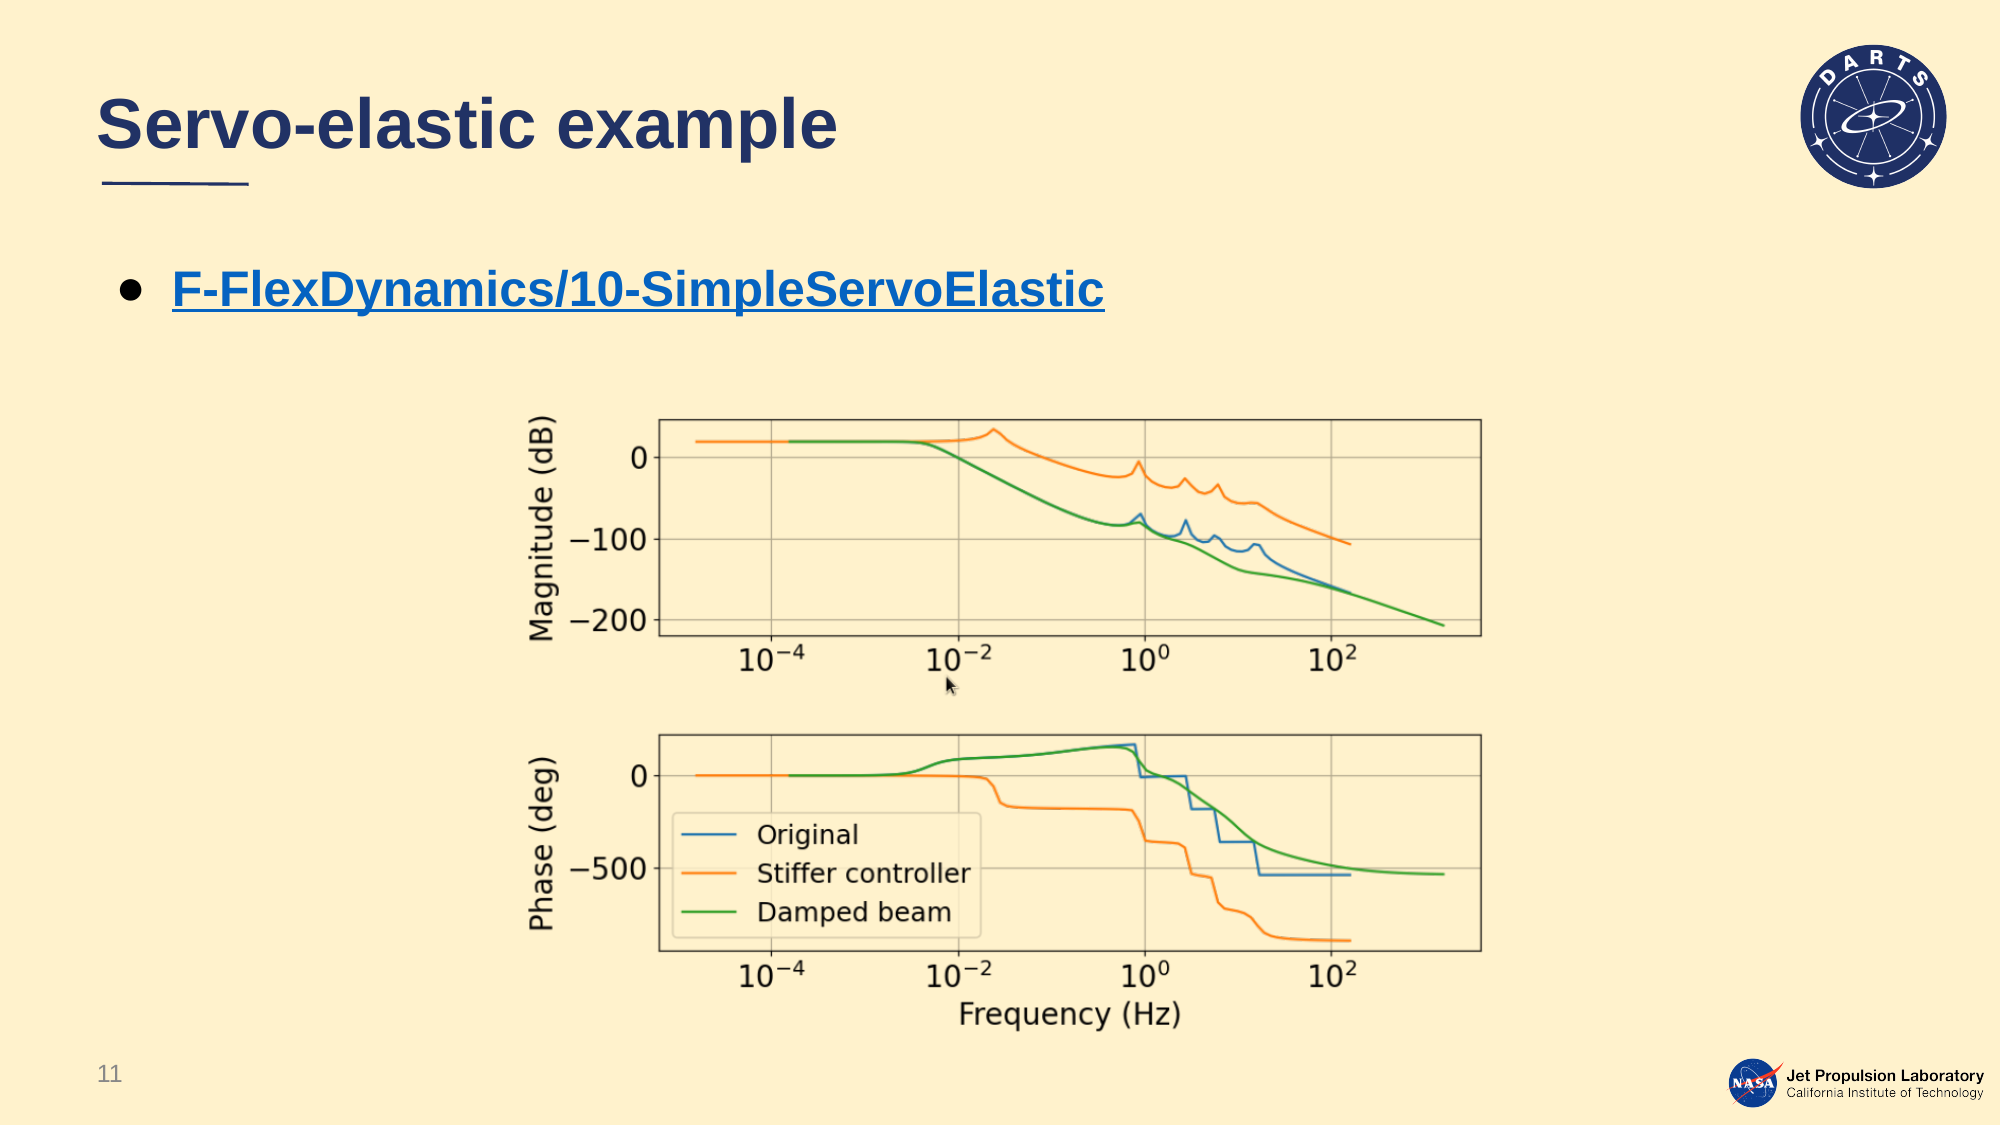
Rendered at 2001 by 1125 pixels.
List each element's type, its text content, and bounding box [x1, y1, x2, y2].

title Servo-elastic example [81, 68, 1750, 184]
slide_number 11 [81, 1042, 532, 1103]
list F-FlexDynamics/10-SimpleServoElastic [81, 255, 1919, 971]
picture [509, 405, 1491, 1044]
picture [1796, 41, 1951, 192]
picture [1710, 1042, 2000, 1124]
